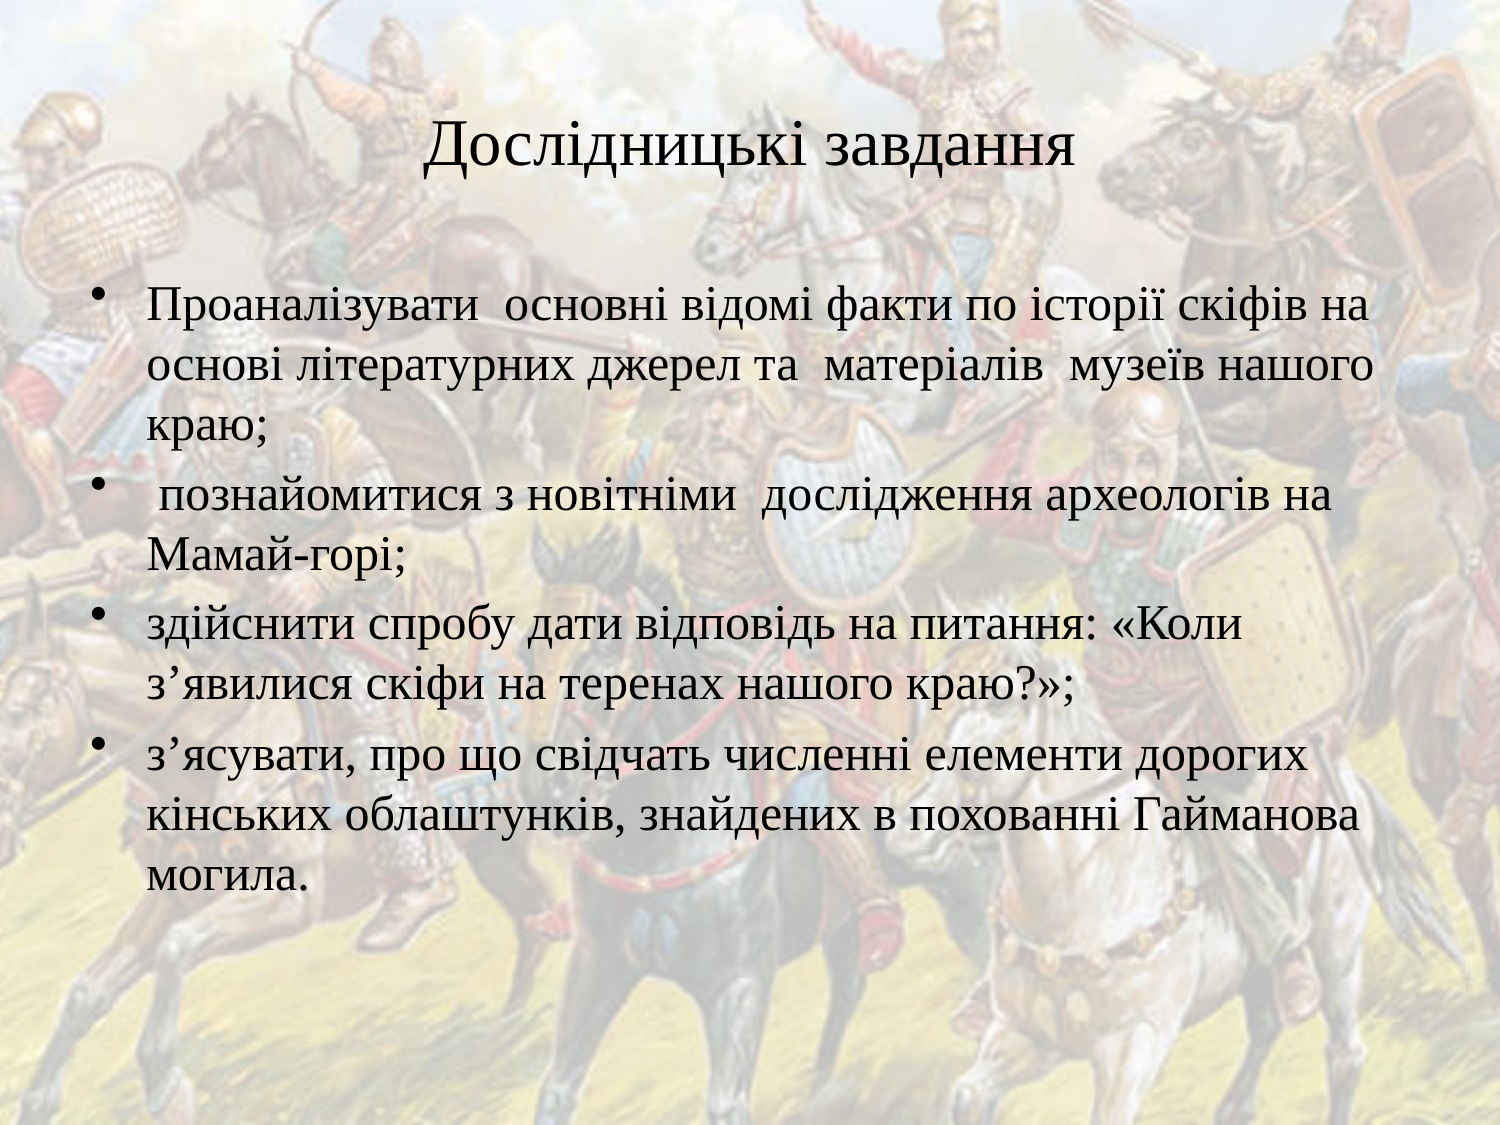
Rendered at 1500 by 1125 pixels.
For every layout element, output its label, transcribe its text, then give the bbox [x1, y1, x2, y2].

list Проаналізувати основні відомі факти по історії скіфів на основі літературних джерел та матеріалів музеїв нашого краю; познайомитися з новітніми дослідження археологів на Мамай-горі; здійснити спробу дати відповідь на питання: «Коли з’явилися скіфи на теренах нашого краю?»; з’ясувати, про що свідчать численні елементи дорогих кінських облаштунків, знайдених в похованні Гайманова могила. [74, 262, 1426, 1006]
title Дослідницькі завдання [74, 44, 1426, 233]
picture [0, 0, 1500, 1125]
